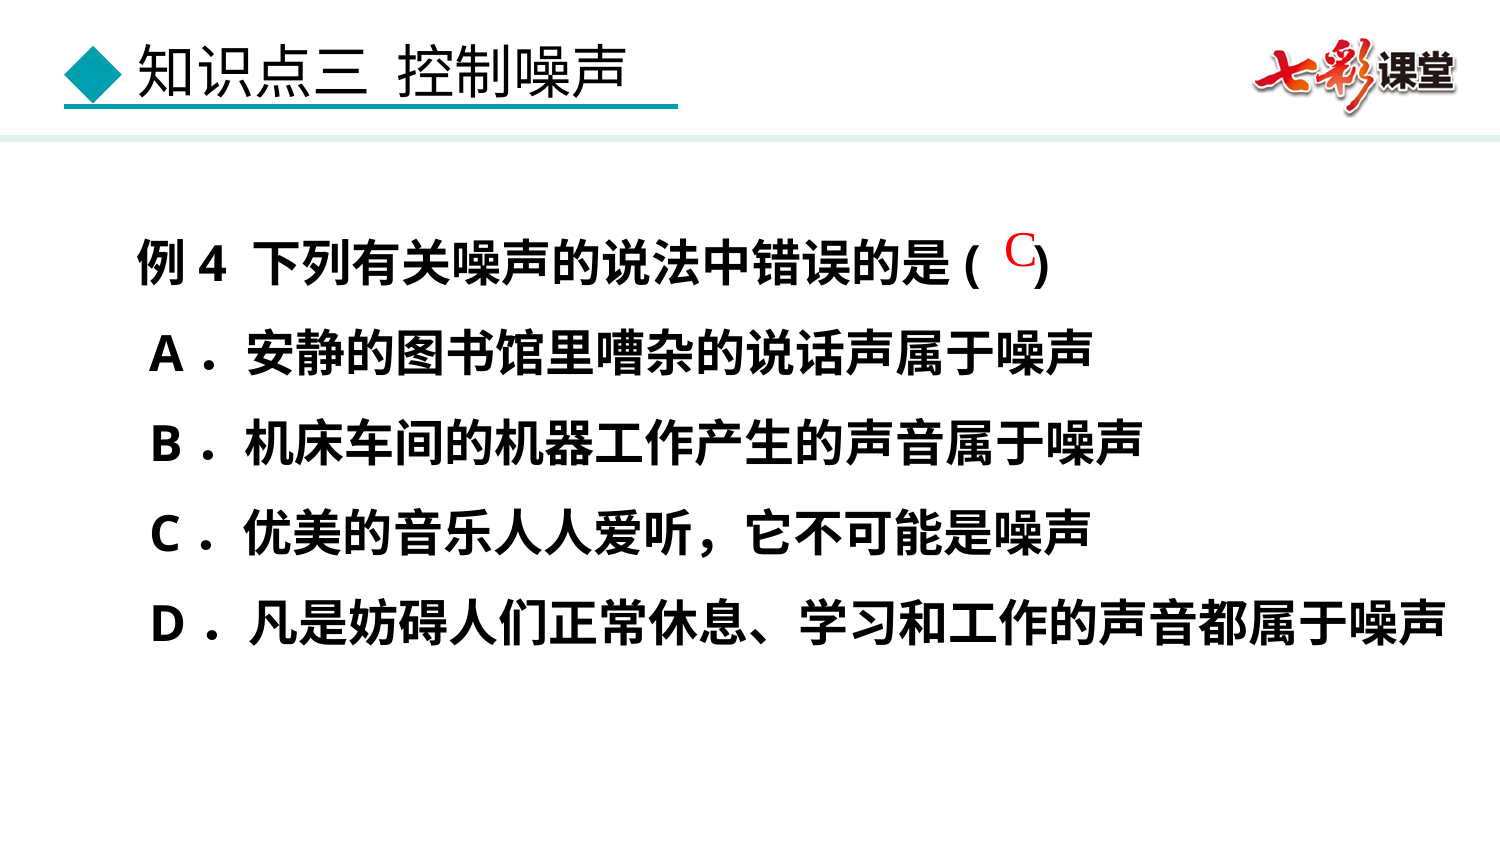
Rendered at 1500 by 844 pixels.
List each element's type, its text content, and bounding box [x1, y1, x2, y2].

text_box C [989, 209, 1067, 284]
text_box 例4 下列有关噪声的说法中错误的是( ) A．安静的图书馆里嘈杂的说话声属于噪声 B．机床车间的机器工作产生的声音属于噪声 C．优美的音乐人人爱听，它不可能是噪声 D．凡是妨碍人们正常休息、学习和工作的声音都属于噪声 [121, 194, 1497, 660]
picture [1249, 32, 1461, 118]
